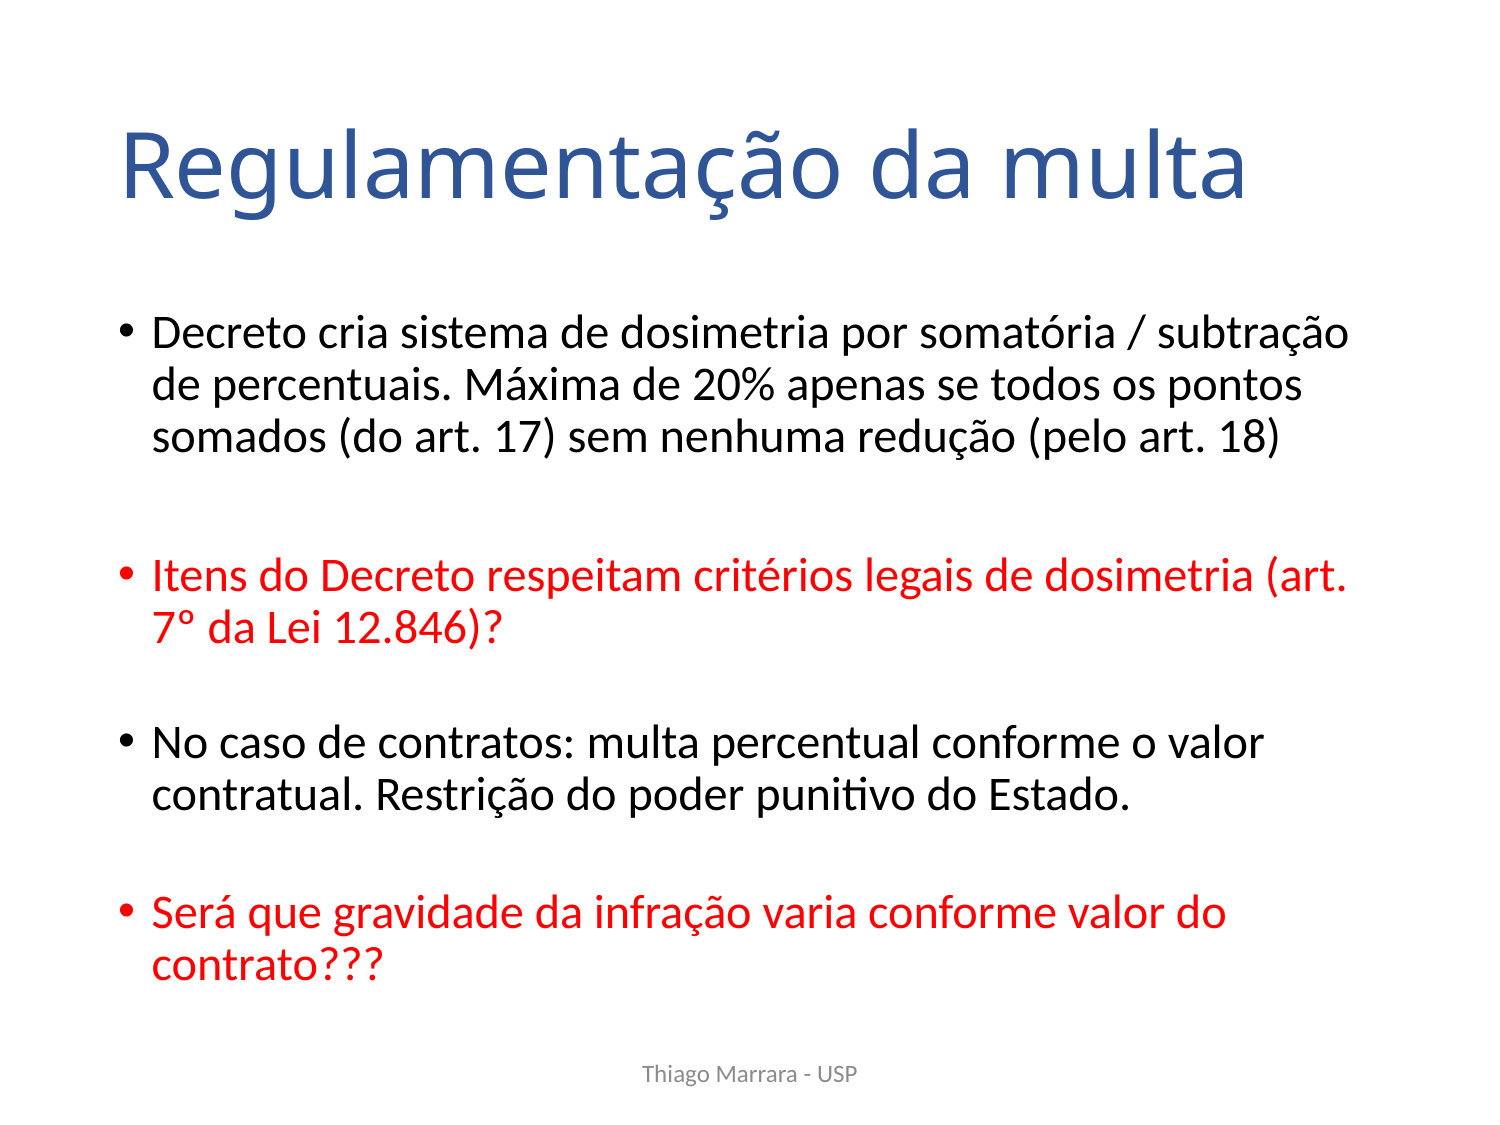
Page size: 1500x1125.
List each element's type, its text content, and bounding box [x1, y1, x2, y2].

footer Thiago Marrara - USP [496, 1042, 1004, 1103]
title Regulamentação da multa [103, 59, 1397, 278]
list Decreto cria sistema de dosimetria por somatória / subtração de percentuais. Máxima de 20% apenas se todos os pontos somados (do art. 17) sem nenhuma redução (pelo art. 18) Itens do Decreto respeitam critérios legais de dosimetria (art. 7º da Lei 12.846)? No caso de contratos: multa percentual conforme o valor contratual. Restrição do poder punitivo do Estado. Será que gravidade da infração varia conforme valor do contrato??? [103, 299, 1397, 1014]
